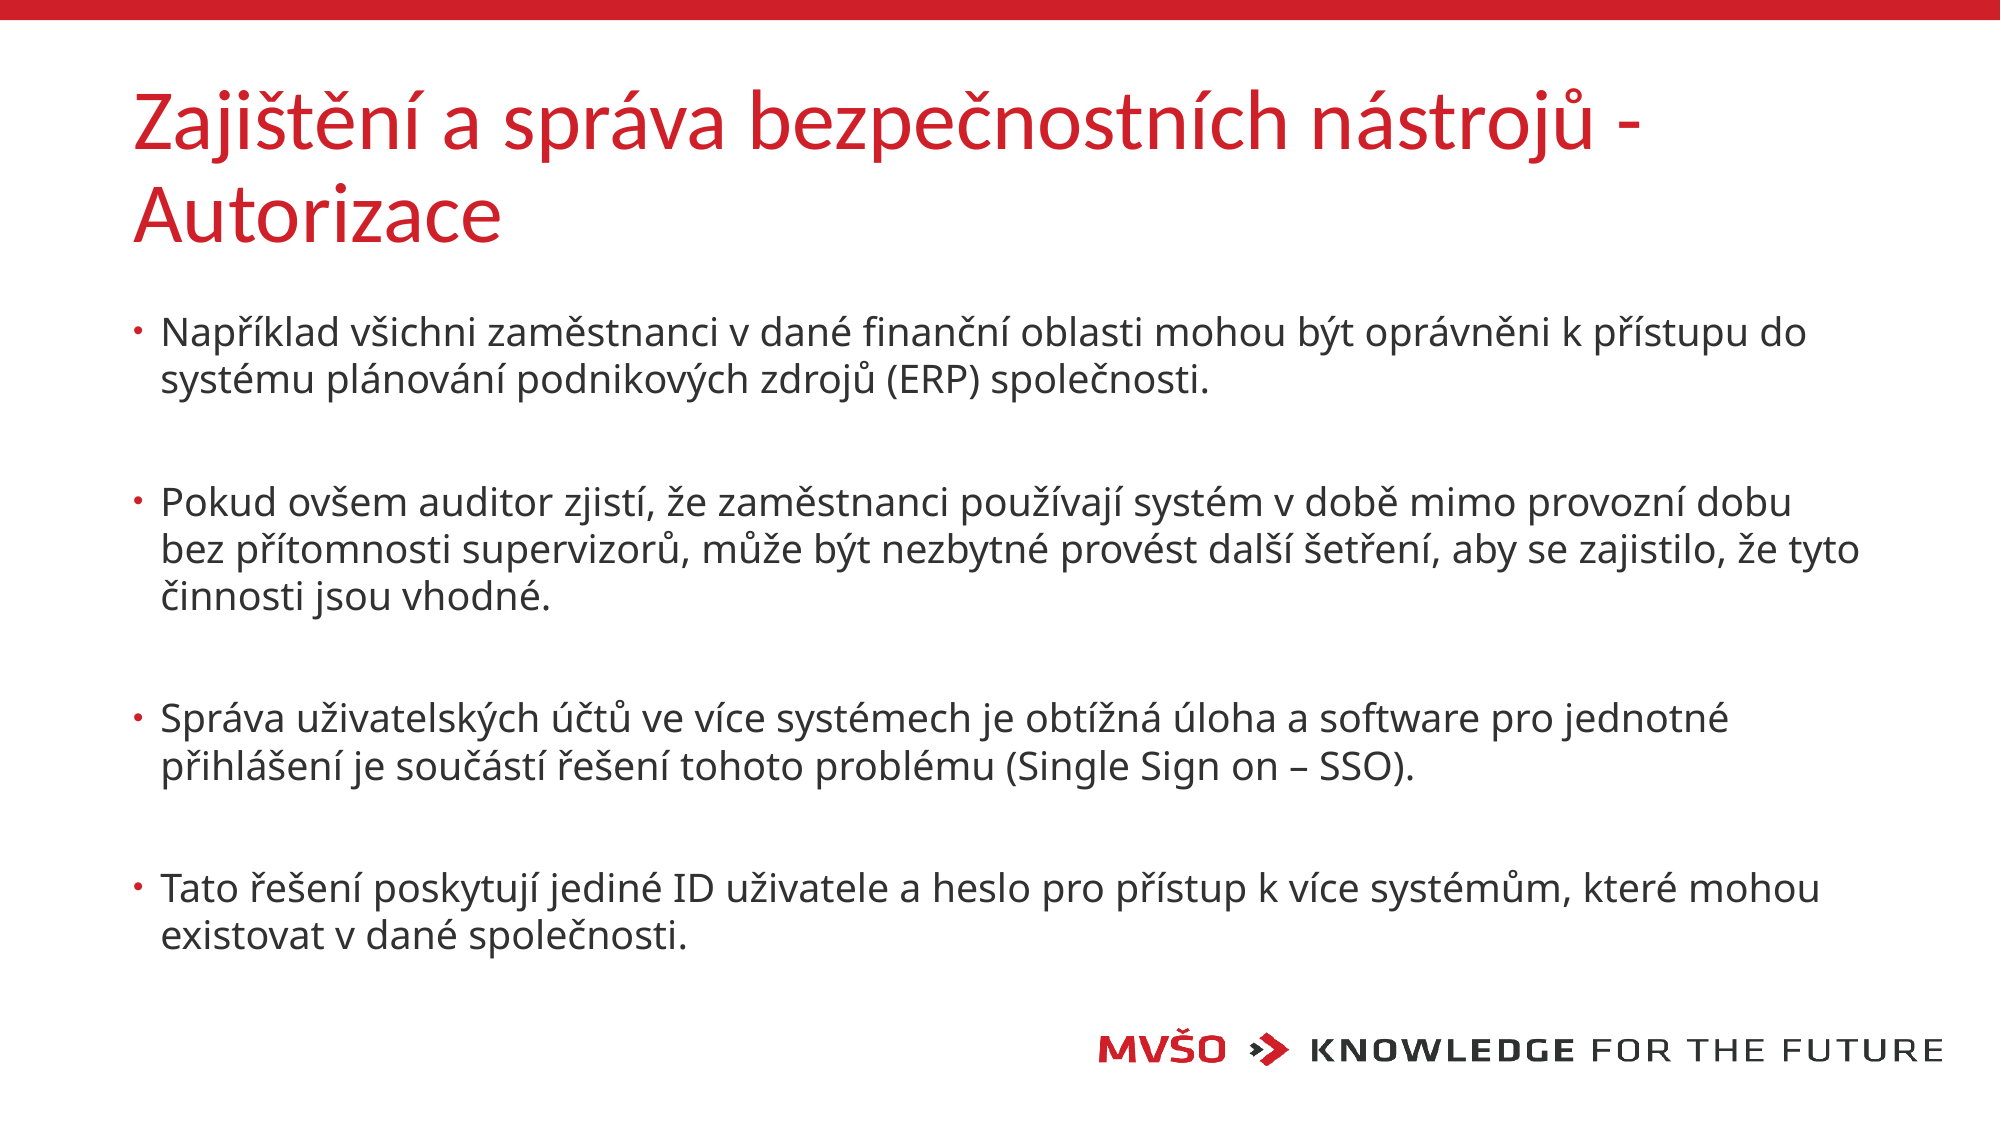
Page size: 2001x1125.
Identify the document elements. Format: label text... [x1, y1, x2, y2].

picture [1099, 1028, 1942, 1066]
title Zajištění a správa bezpečnostních nástrojů - Autorizace [118, 59, 1882, 278]
list Například všichni zaměstnanci v dané finanční oblasti mohou být oprávněni k přístupu do systému plánování podnikových zdrojů (ERP) společnosti. Pokud ovšem auditor zjistí, že zaměstnanci používají systém v době mimo provozní dobu bez přítomnosti supervizorů, může být nezbytné provést další šetření, aby se zajistilo, že tyto činnosti jsou vhodné. Správa uživatelských účtů ve více systémech je obtížná úloha a software pro jednotné přihlášení je součástí řešení tohoto problému (Single Sign on – SSO). Tato řešení poskytují jediné ID uživatele a heslo pro přístup k více systémům, které mohou existovat v dané společnosti. [118, 299, 1882, 969]
